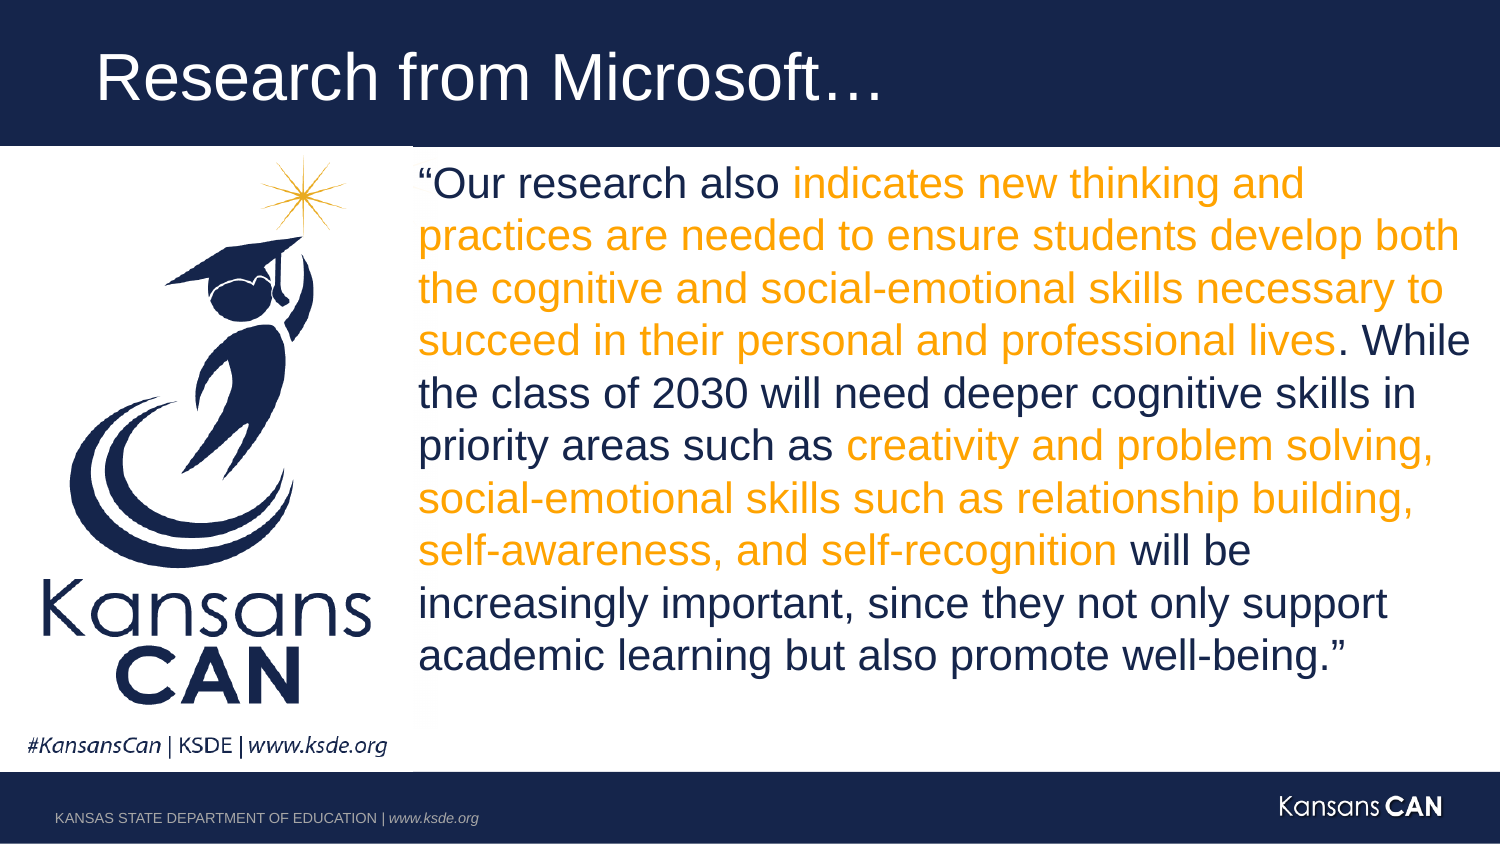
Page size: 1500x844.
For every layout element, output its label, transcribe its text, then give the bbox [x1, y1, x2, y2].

list “Our research also indicates new thinking and practices are needed to ensure students develop both the cognitive and social-emotional skills necessary to succeed in their personal and professional lives. While the class of 2030 will need deeper cognitive skills in priority areas such as creativity and problem solving, social-emotional skills such as relationship building, self-awareness, and self-recognition will be increasingly important, since they not only support academic learning but also promote well-being.” [414, 146, 1491, 742]
picture [1272, 790, 1448, 821]
title Research from Microsoft… [50, 0, 1475, 148]
picture [0, 146, 413, 773]
